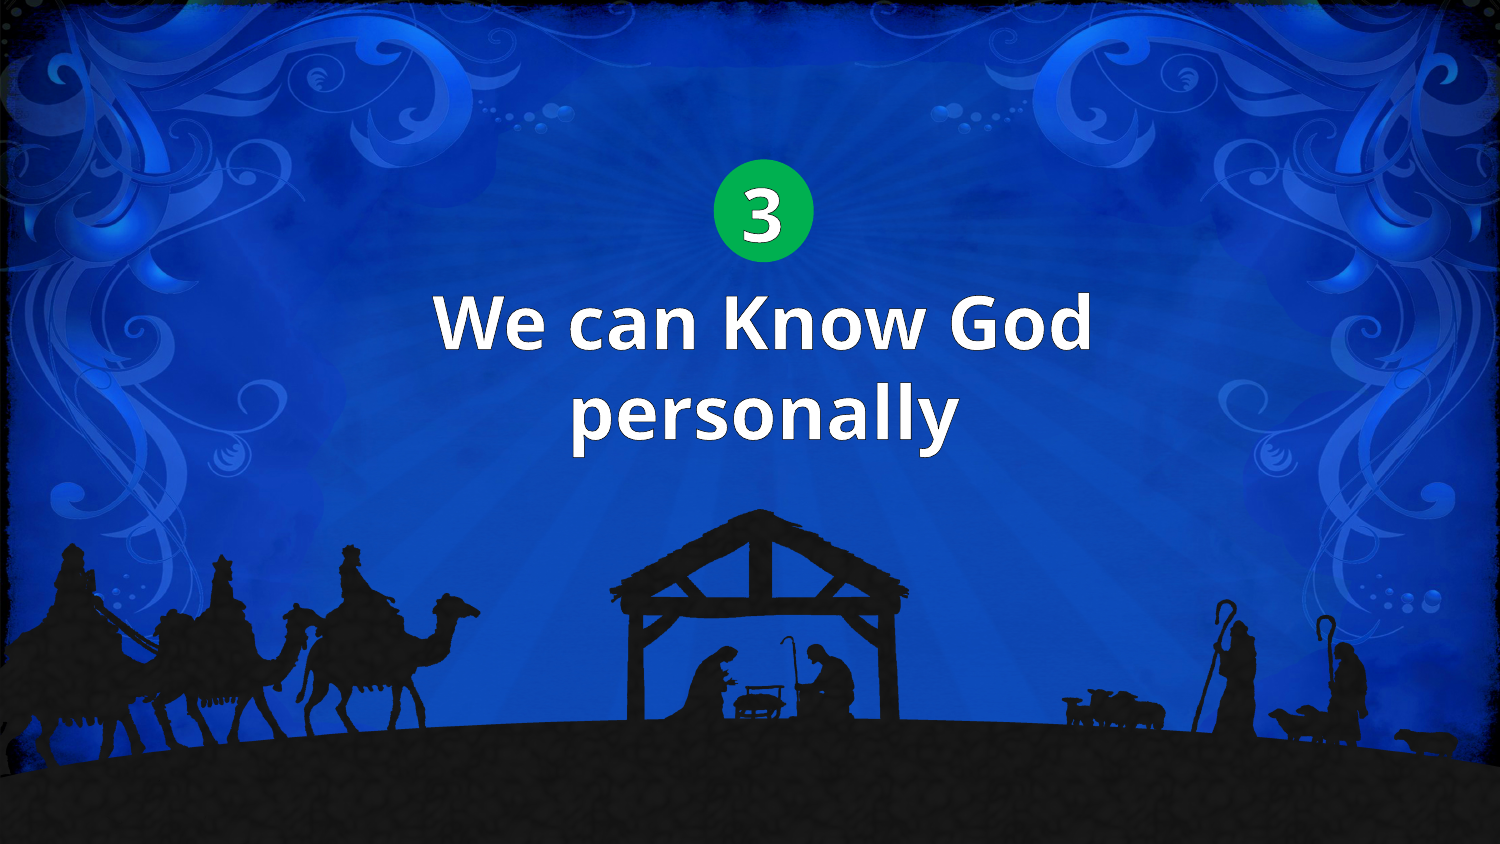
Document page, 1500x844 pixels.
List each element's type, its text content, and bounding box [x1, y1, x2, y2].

text_box 3 [687, 159, 838, 265]
picture [0, 0, 1500, 844]
text_box We can Know God personally [107, 267, 1420, 462]
